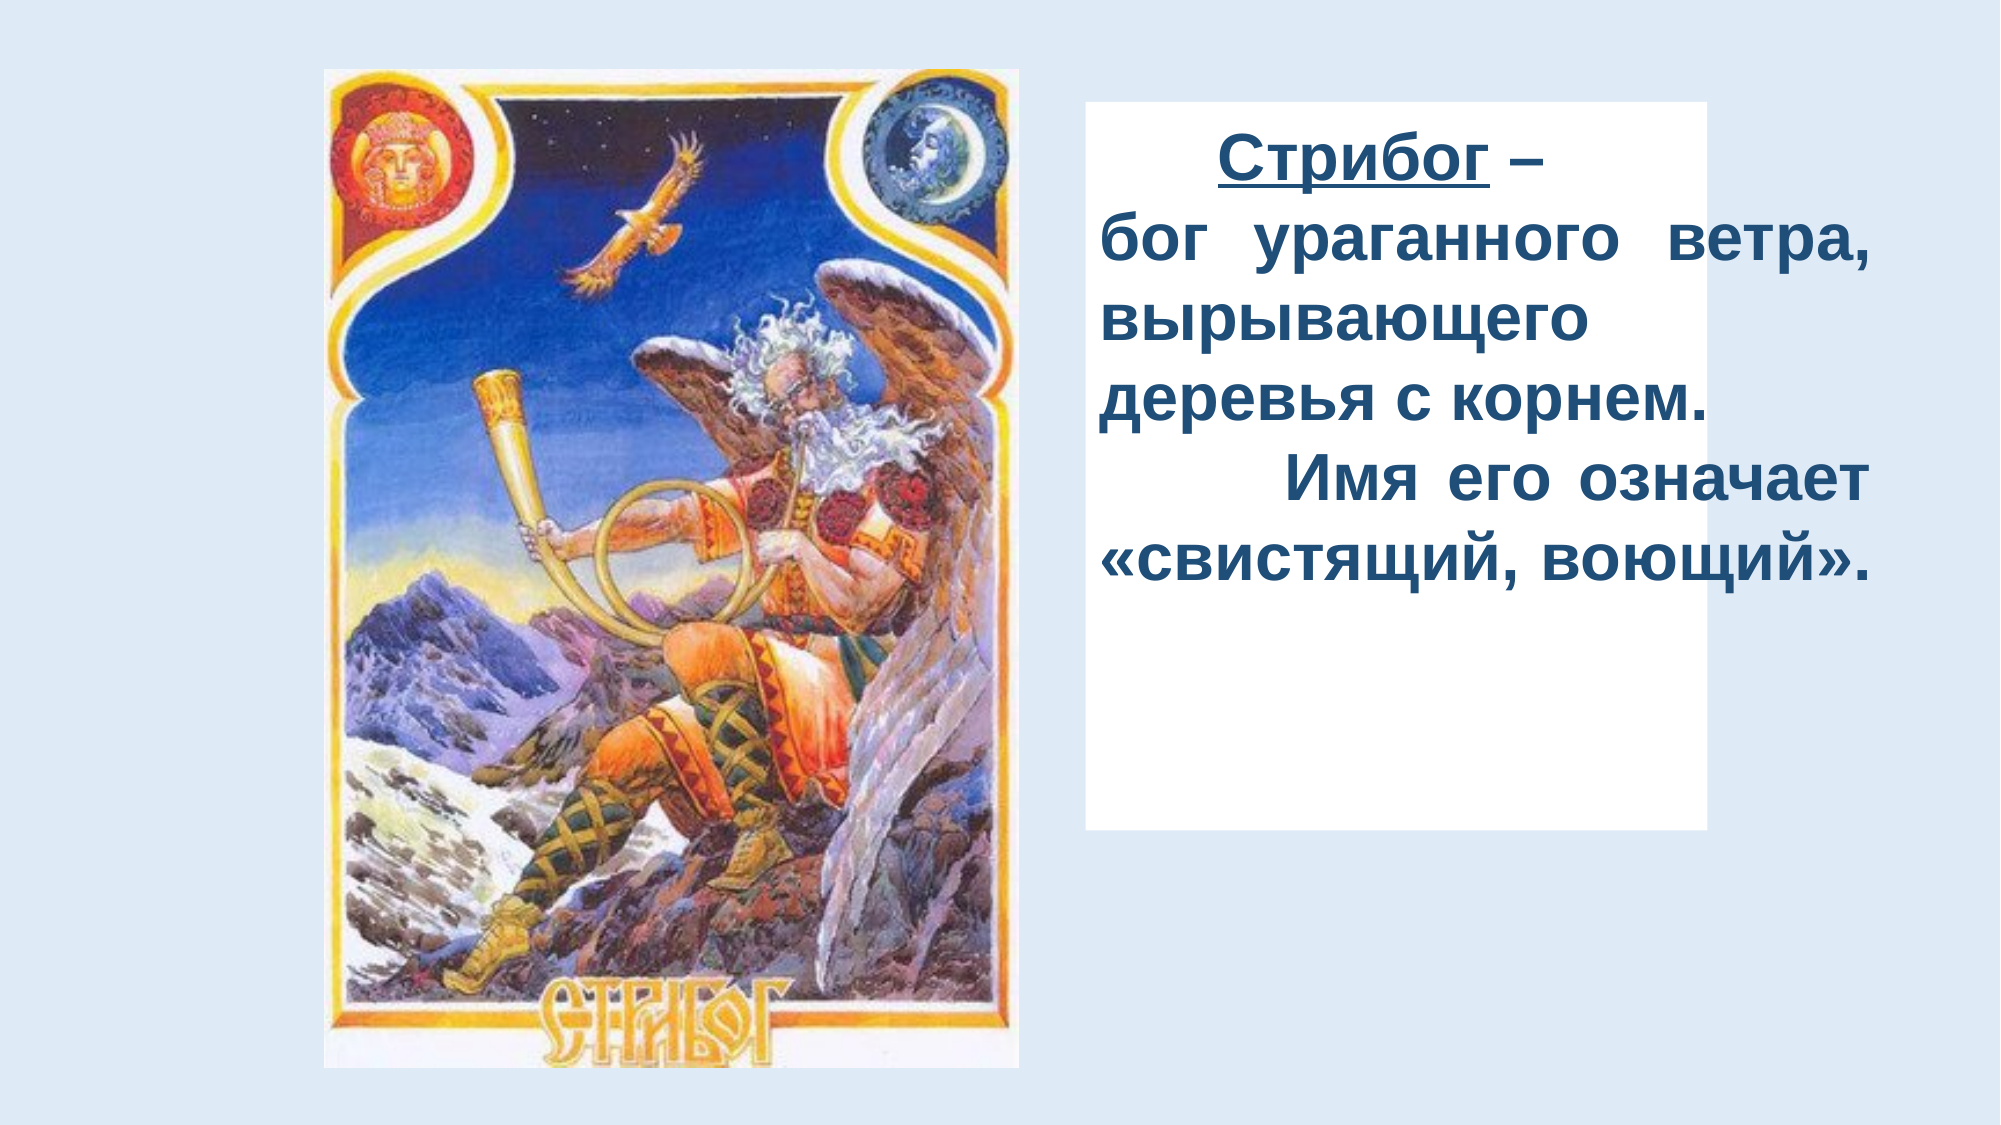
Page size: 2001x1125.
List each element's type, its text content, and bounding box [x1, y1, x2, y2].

text_box Стрибог – бог ураганного ветра, вырывающего деревья с корнем. Имя его означает «свистящий, воющий». [1085, 107, 1886, 1018]
text_box [1085, 101, 1708, 107]
picture [324, 69, 1019, 1068]
